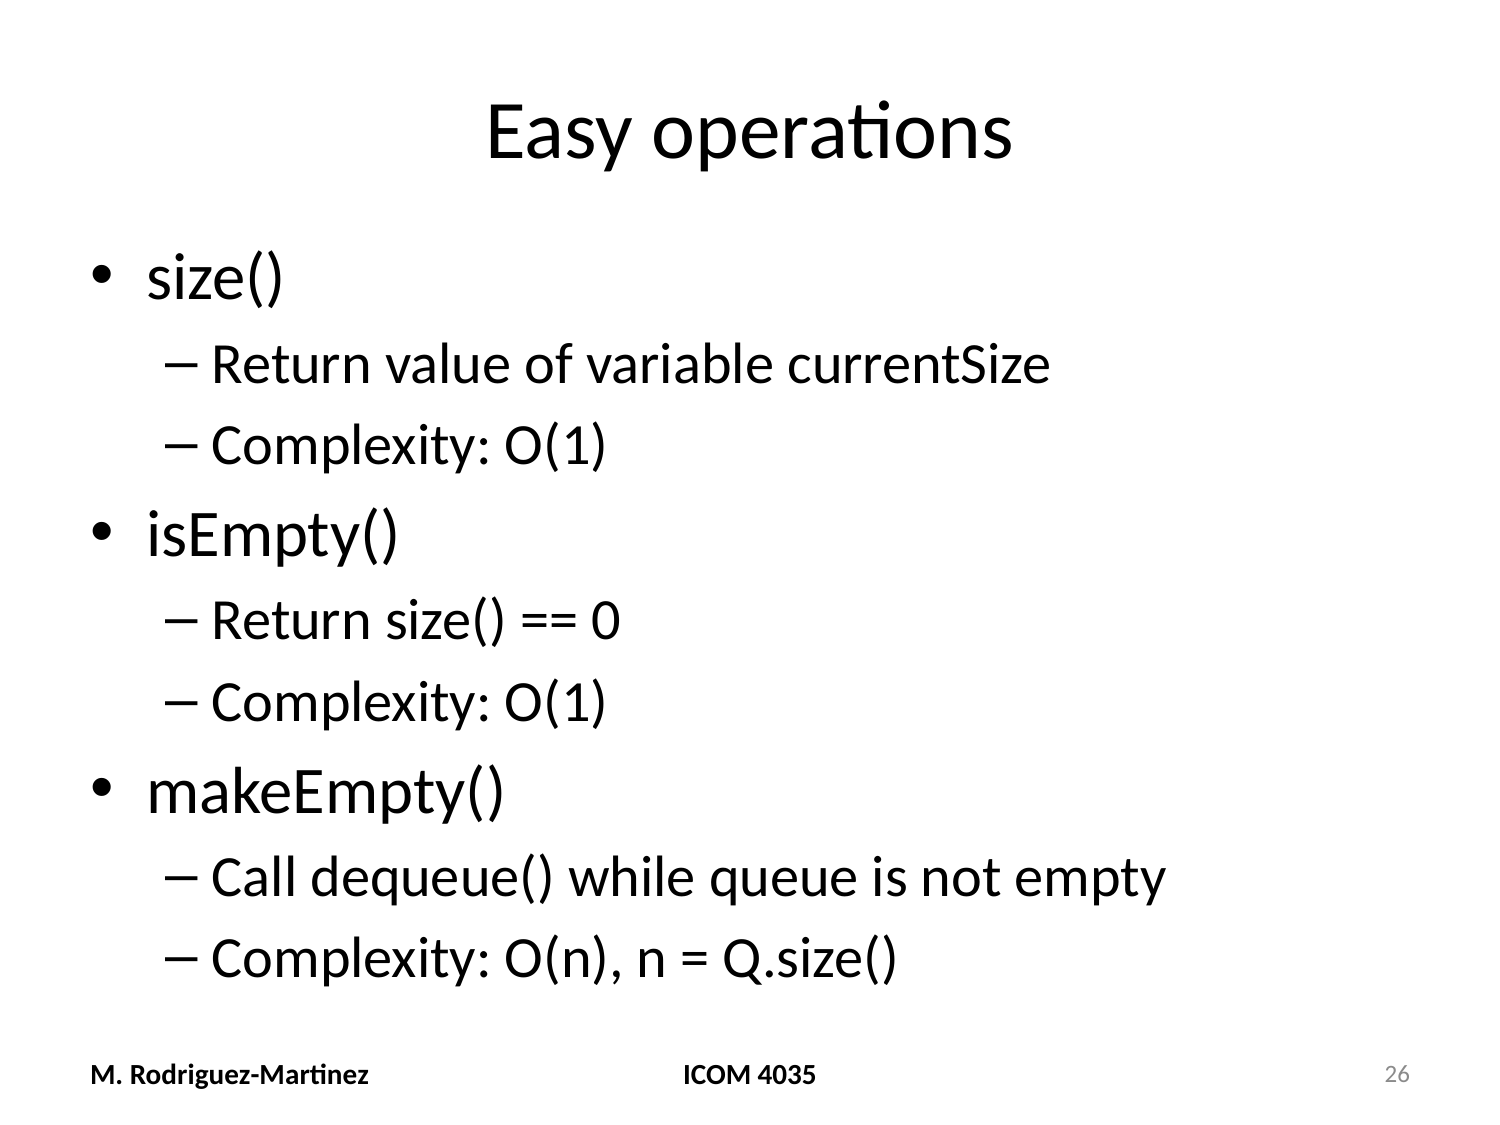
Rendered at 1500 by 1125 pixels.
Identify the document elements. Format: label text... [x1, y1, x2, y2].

list size() Return value of variable currentSize Complexity: O(1) isEmpty() Return size() == 0 Complexity: O(1) makeEmpty() Call dequeue() while queue is not empty Complexity: O(n), n = Q.size() [75, 225, 1425, 1005]
title Easy operations [75, 45, 1425, 206]
footer ICOM 4035 [512, 1042, 988, 1103]
slide_number M. Rodriguez-Martinez [75, 1042, 425, 1103]
slide_number 26 [1074, 1042, 1425, 1103]
